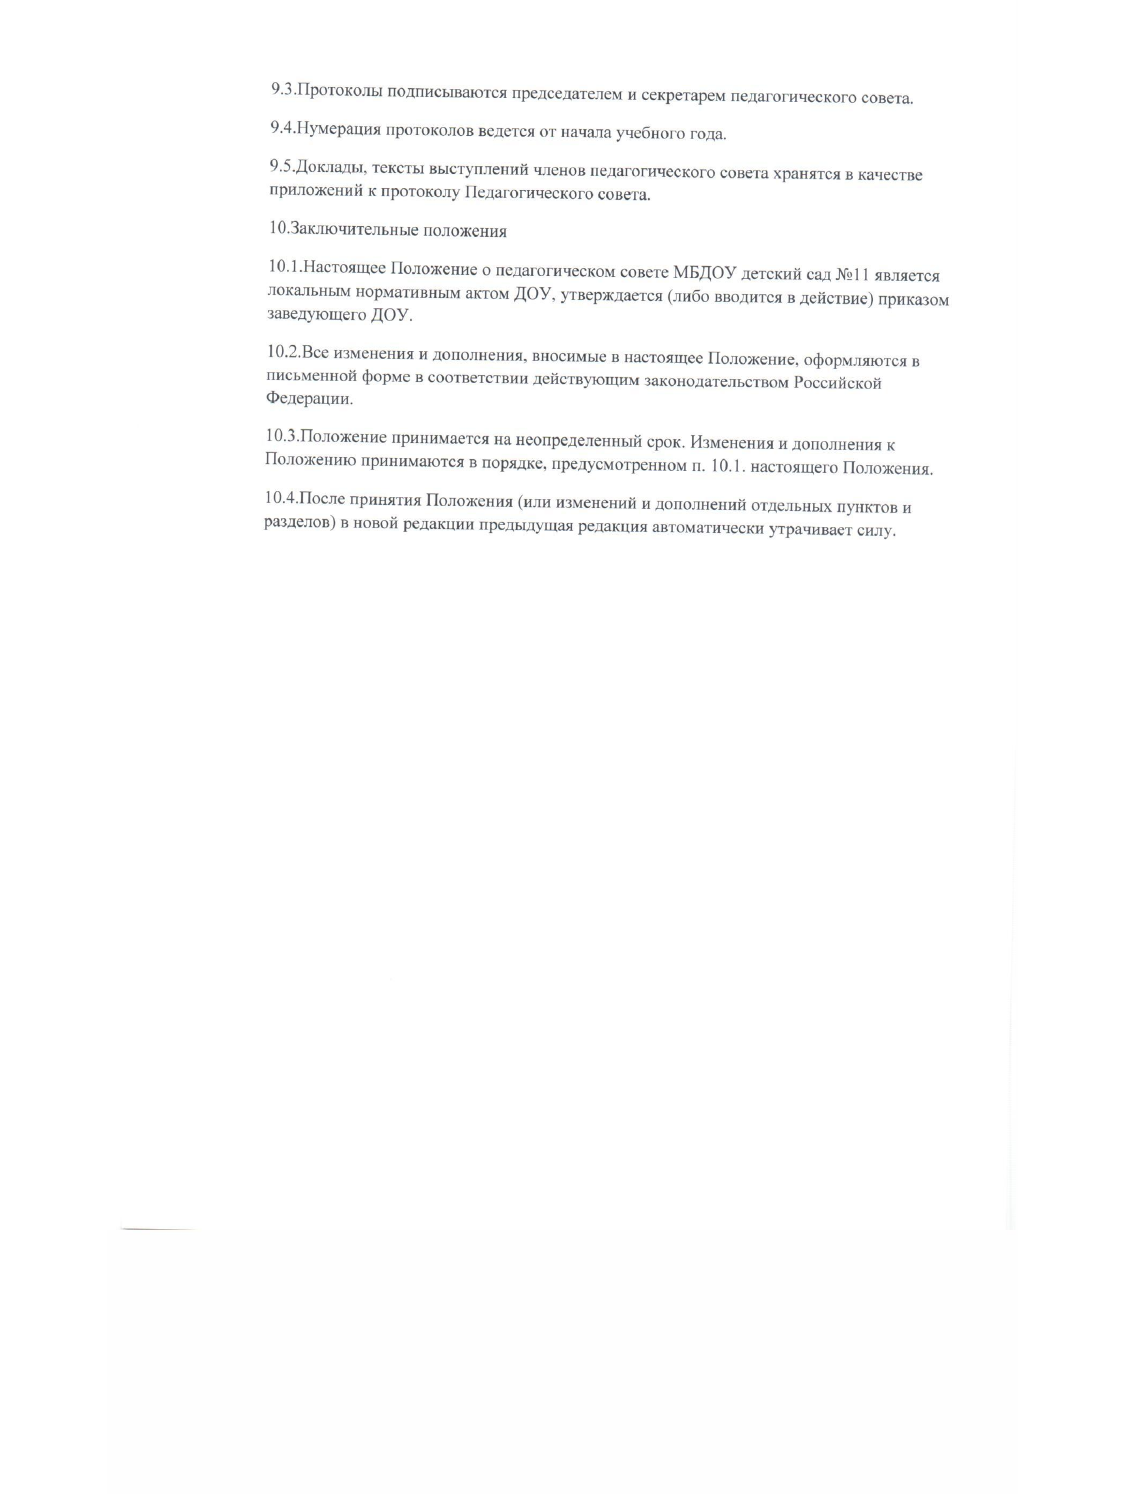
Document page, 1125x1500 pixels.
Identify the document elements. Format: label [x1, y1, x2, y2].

picture [106, 0, 1019, 1500]
